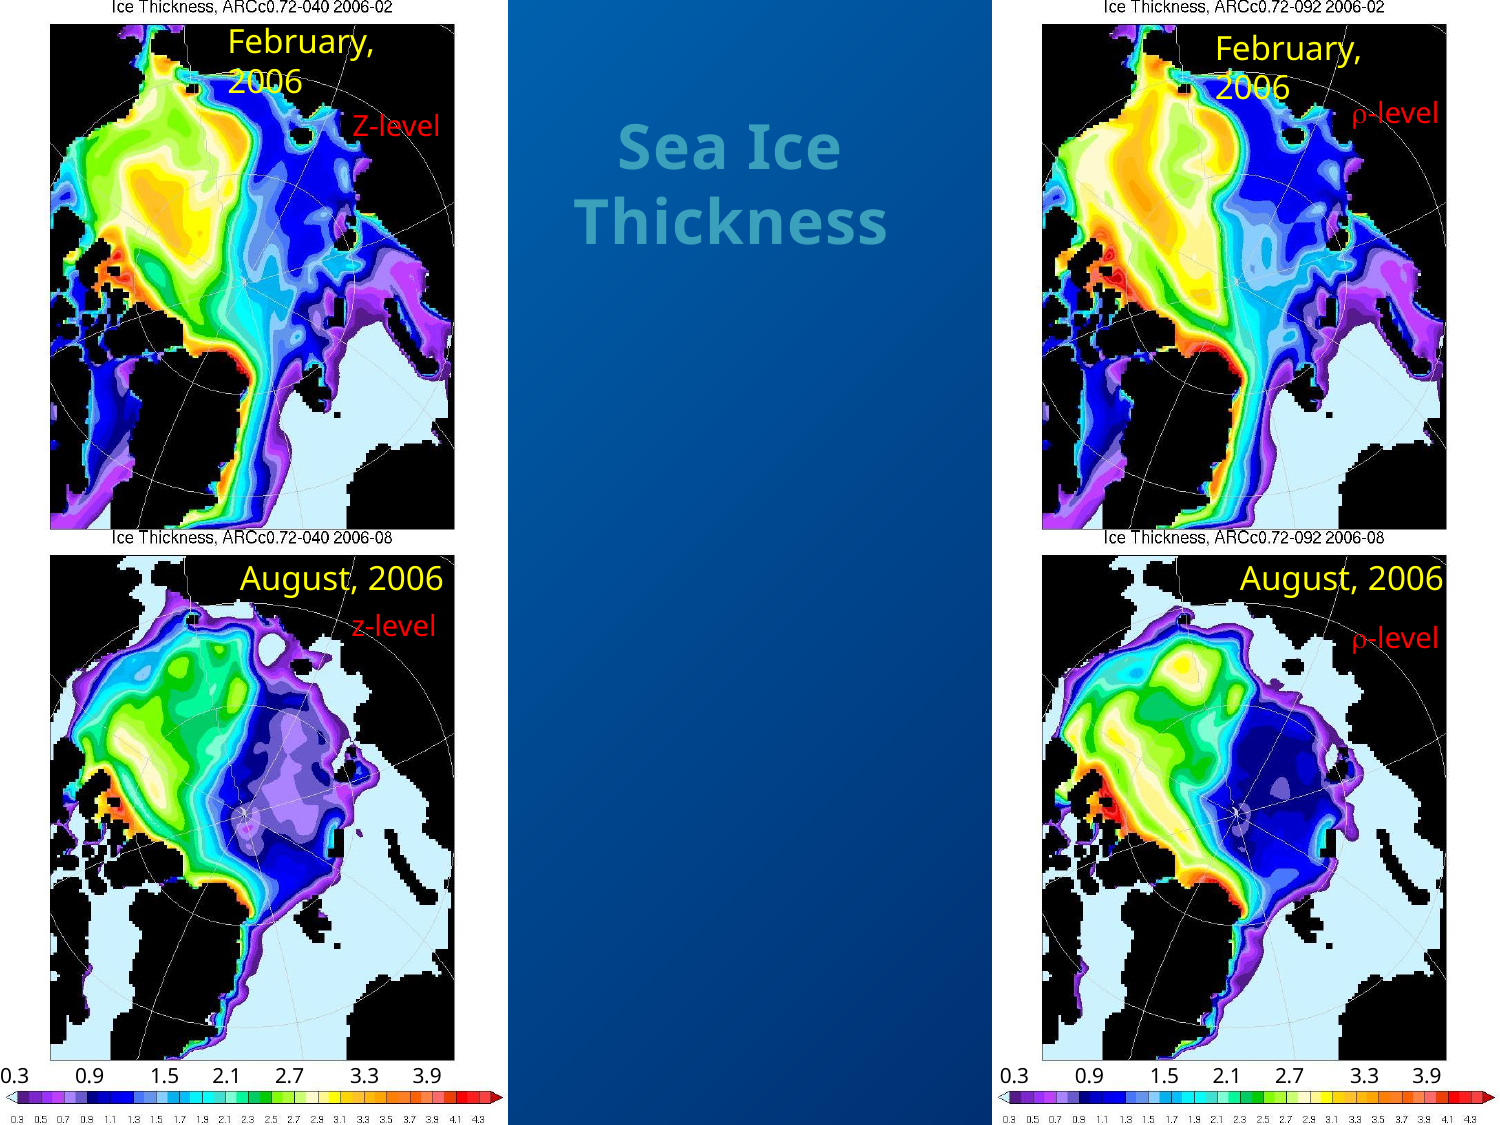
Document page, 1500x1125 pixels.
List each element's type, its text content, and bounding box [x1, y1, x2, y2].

text_box Sea Ice Thickness [512, 99, 987, 265]
picture [992, 0, 1500, 1125]
picture [0, 0, 508, 1125]
